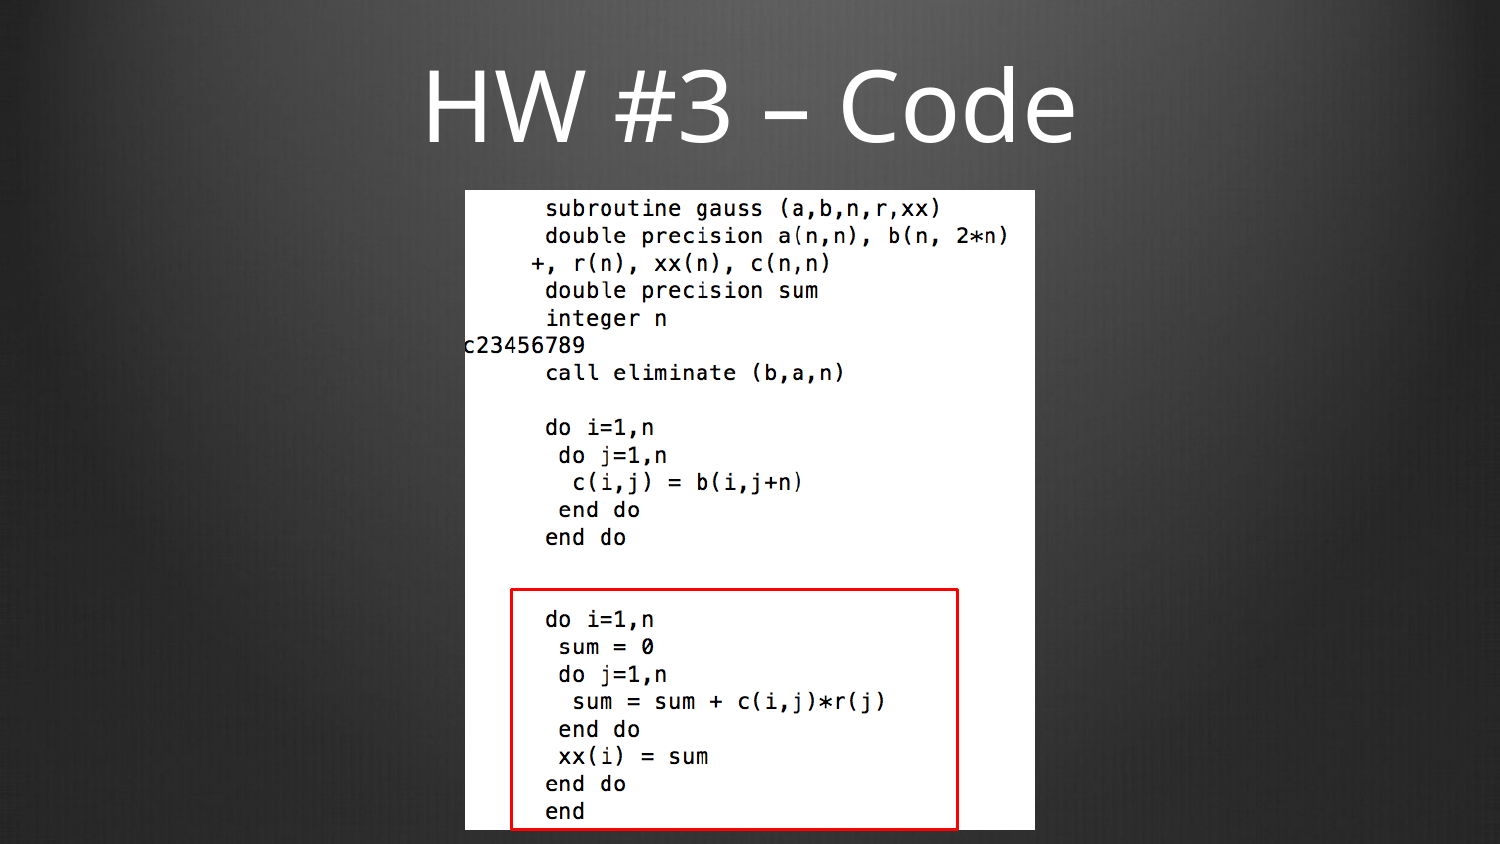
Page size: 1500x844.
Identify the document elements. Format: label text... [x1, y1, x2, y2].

picture [465, 190, 1035, 830]
title HW #3 – Code [112, 14, 1388, 191]
